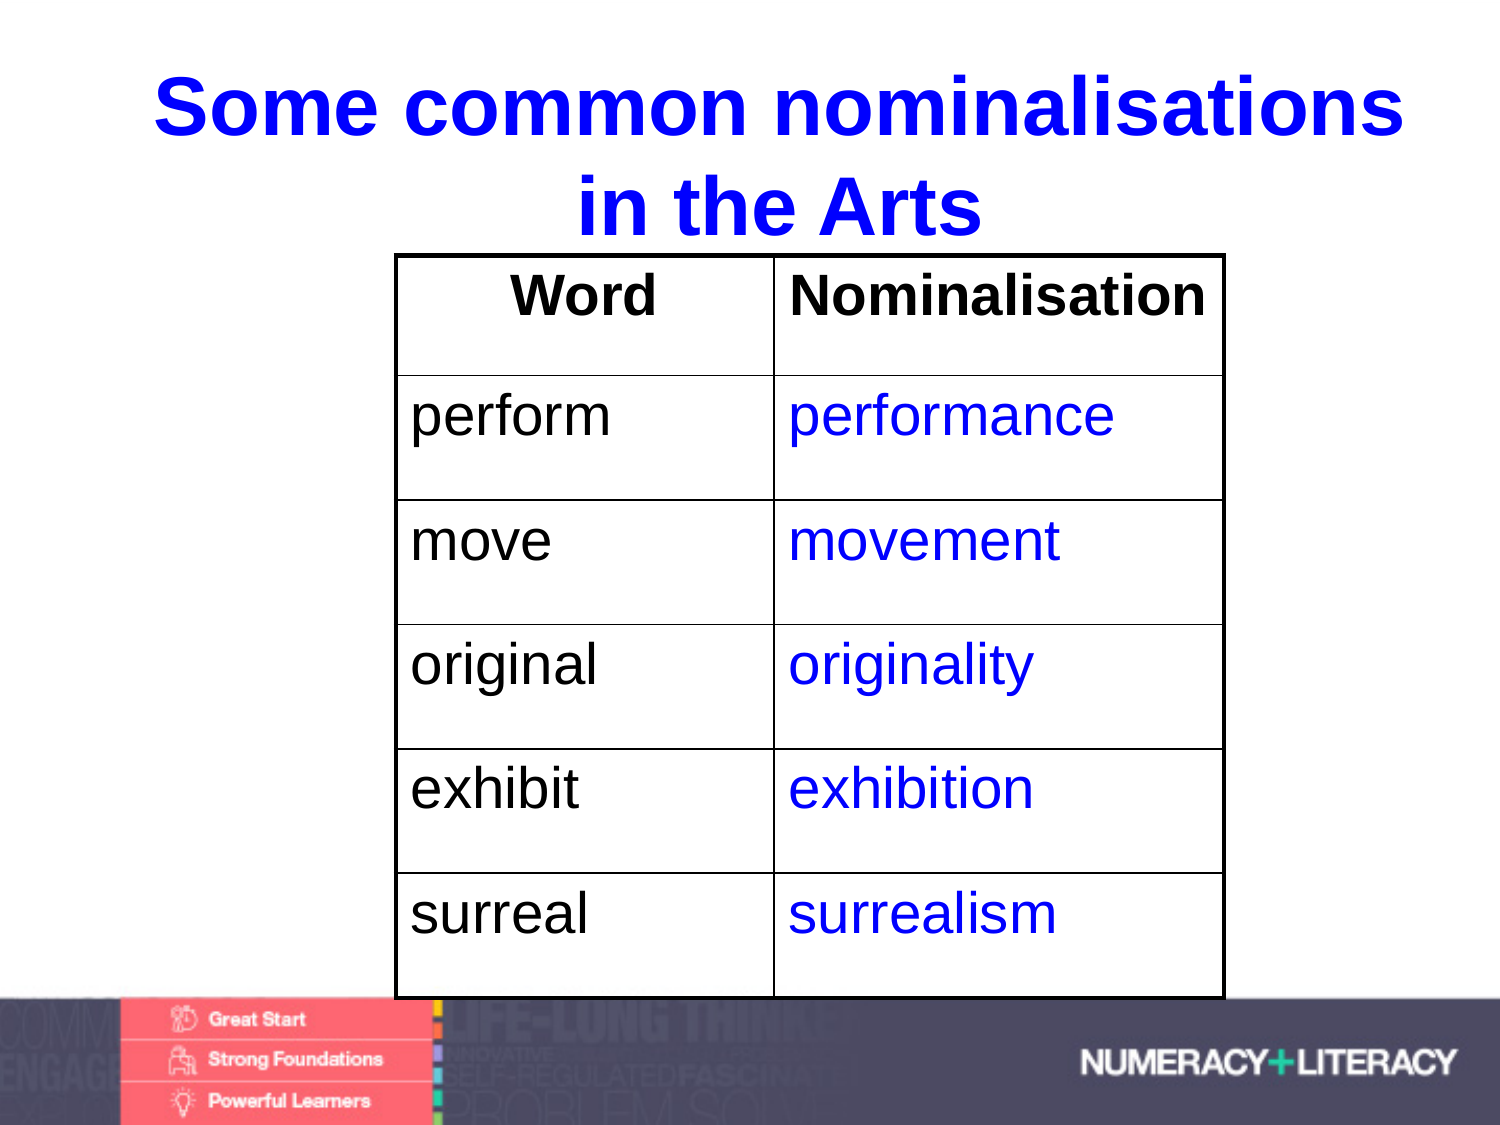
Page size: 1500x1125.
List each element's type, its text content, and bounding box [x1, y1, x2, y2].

table_cell perform [398, 376, 773, 499]
table_cell move [398, 501, 773, 624]
table_cell original [398, 625, 773, 748]
table_cell surreal [398, 874, 773, 996]
table_cell movement [775, 501, 1222, 624]
table_cell surrealism [775, 874, 1222, 996]
table_cell exhibition [775, 750, 1222, 872]
table_header Nominalisation [775, 258, 1222, 375]
title Some common nominalisations in the Arts [135, 44, 1426, 233]
table_cell originality [775, 625, 1222, 748]
table_header Word [398, 258, 773, 375]
table_cell exhibit [398, 750, 773, 872]
table_cell performance [775, 376, 1222, 499]
picture [0, 1, 1500, 1125]
